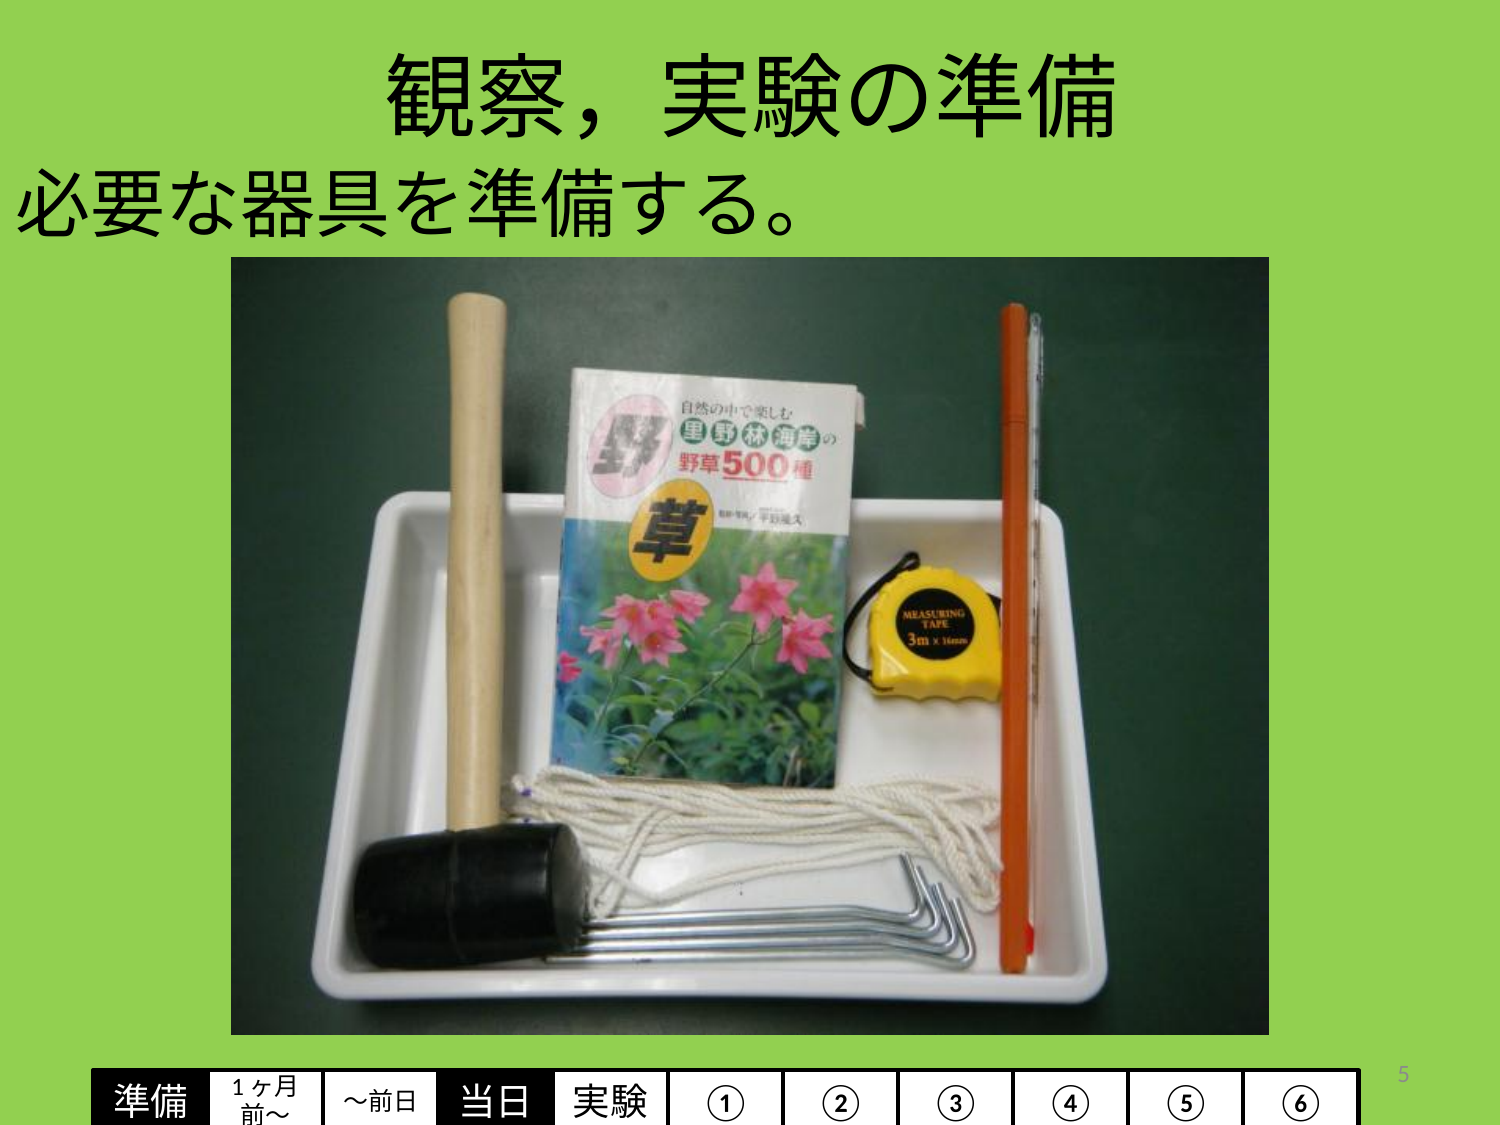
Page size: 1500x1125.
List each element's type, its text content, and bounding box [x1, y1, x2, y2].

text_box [92, 1070, 1359, 1125]
list 必要な器具を準備する。 [0, 149, 1425, 1005]
title 観察，実験の準備 [76, 0, 1427, 188]
slide_number 5 [1074, 1042, 1425, 1103]
picture [231, 257, 1269, 1036]
